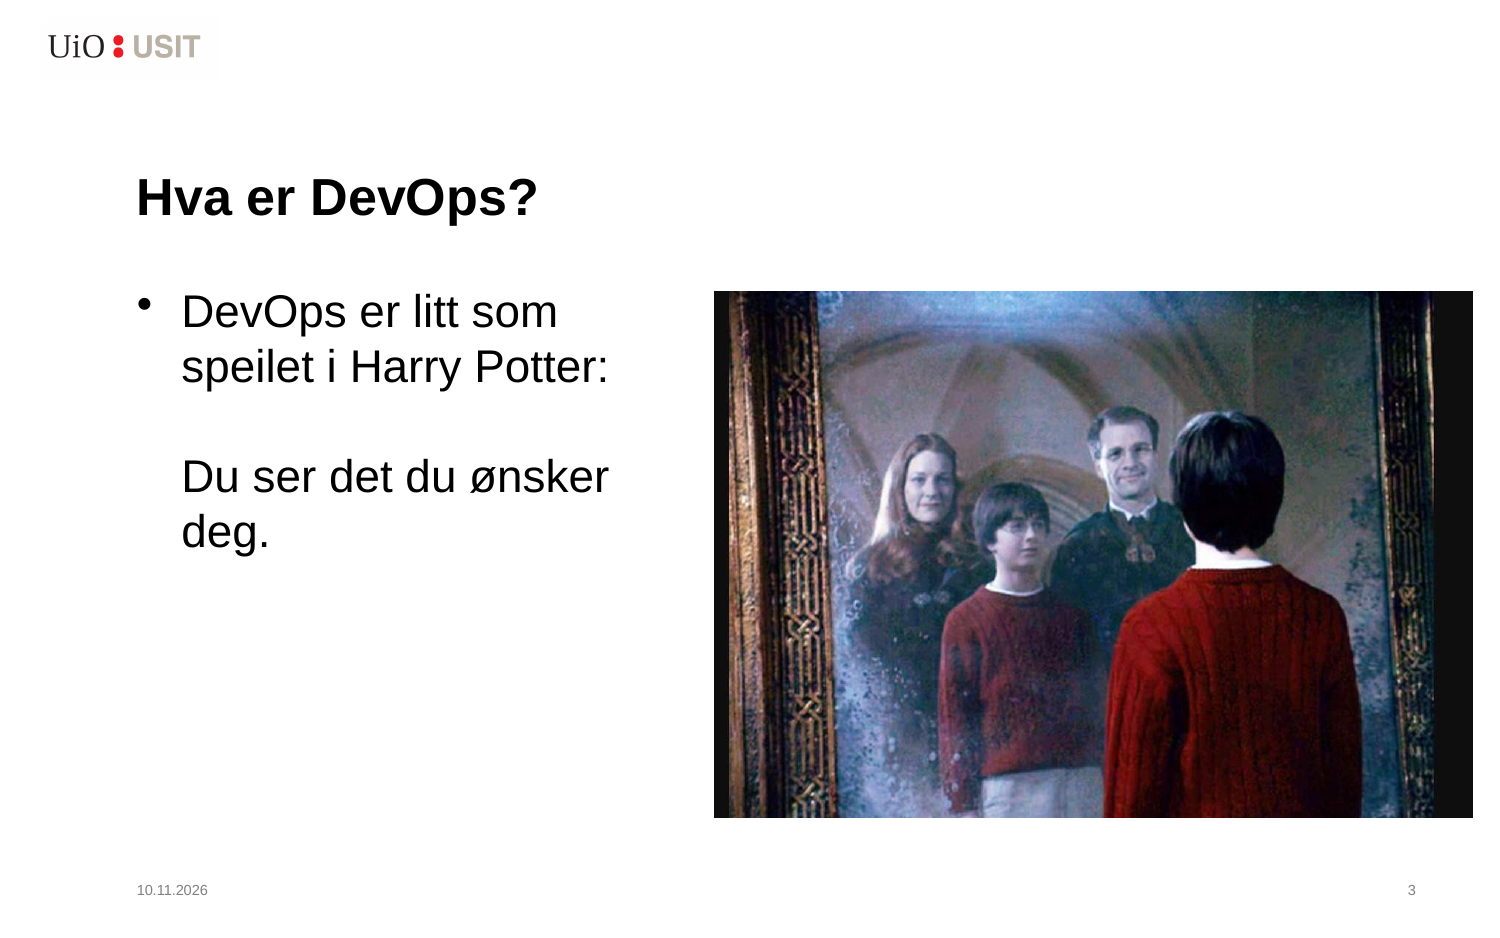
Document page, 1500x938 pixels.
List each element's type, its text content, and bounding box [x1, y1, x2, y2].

picture [714, 291, 1473, 818]
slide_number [124, 874, 438, 938]
list DevOps er litt som speilet i Harry Potter: Du ser det du ønsker deg. [125, 275, 680, 586]
slide_number 4 [1315, 874, 1429, 938]
picture [41, 17, 219, 79]
title Hva er DevOps? [125, 116, 1425, 273]
